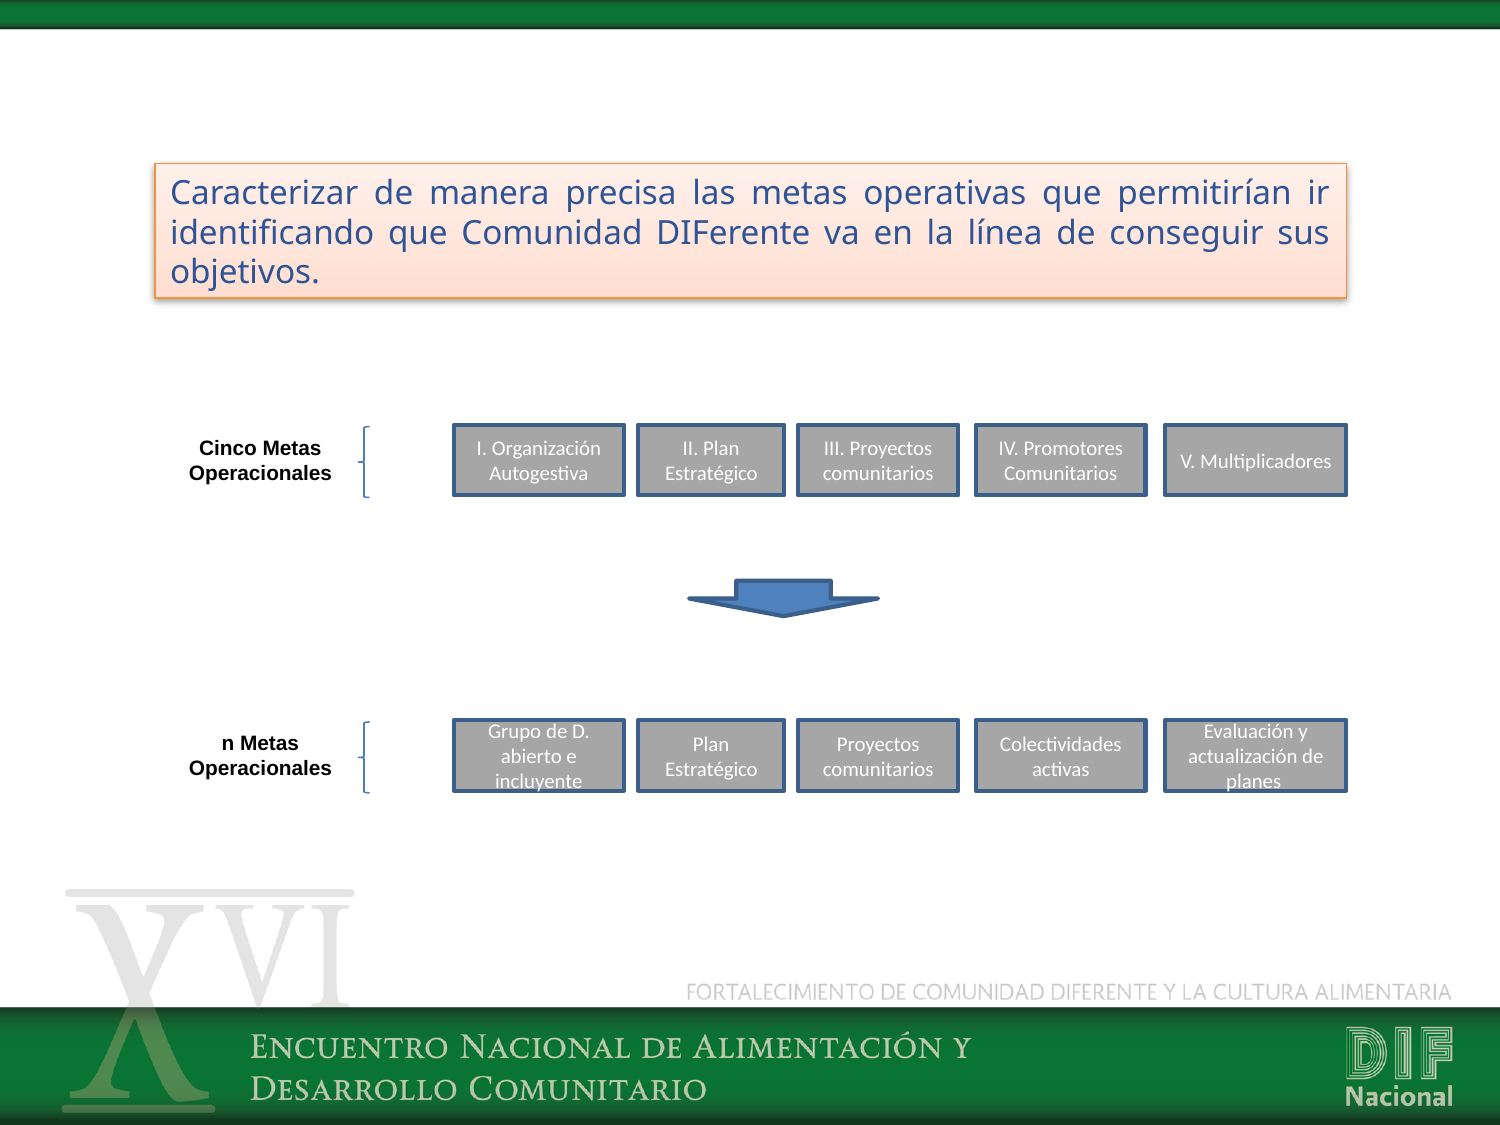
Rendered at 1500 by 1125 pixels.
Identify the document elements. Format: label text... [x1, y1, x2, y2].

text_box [154, 424, 1347, 498]
text_box [686, 578, 881, 619]
text_box Caracterizar de manera precisa las metas operativas que permitirían ir identificando que Comunidad DIFerente va en la línea de conseguir sus objetivos. [154, 163, 1347, 299]
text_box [154, 719, 1347, 794]
picture [0, 0, 1500, 1125]
